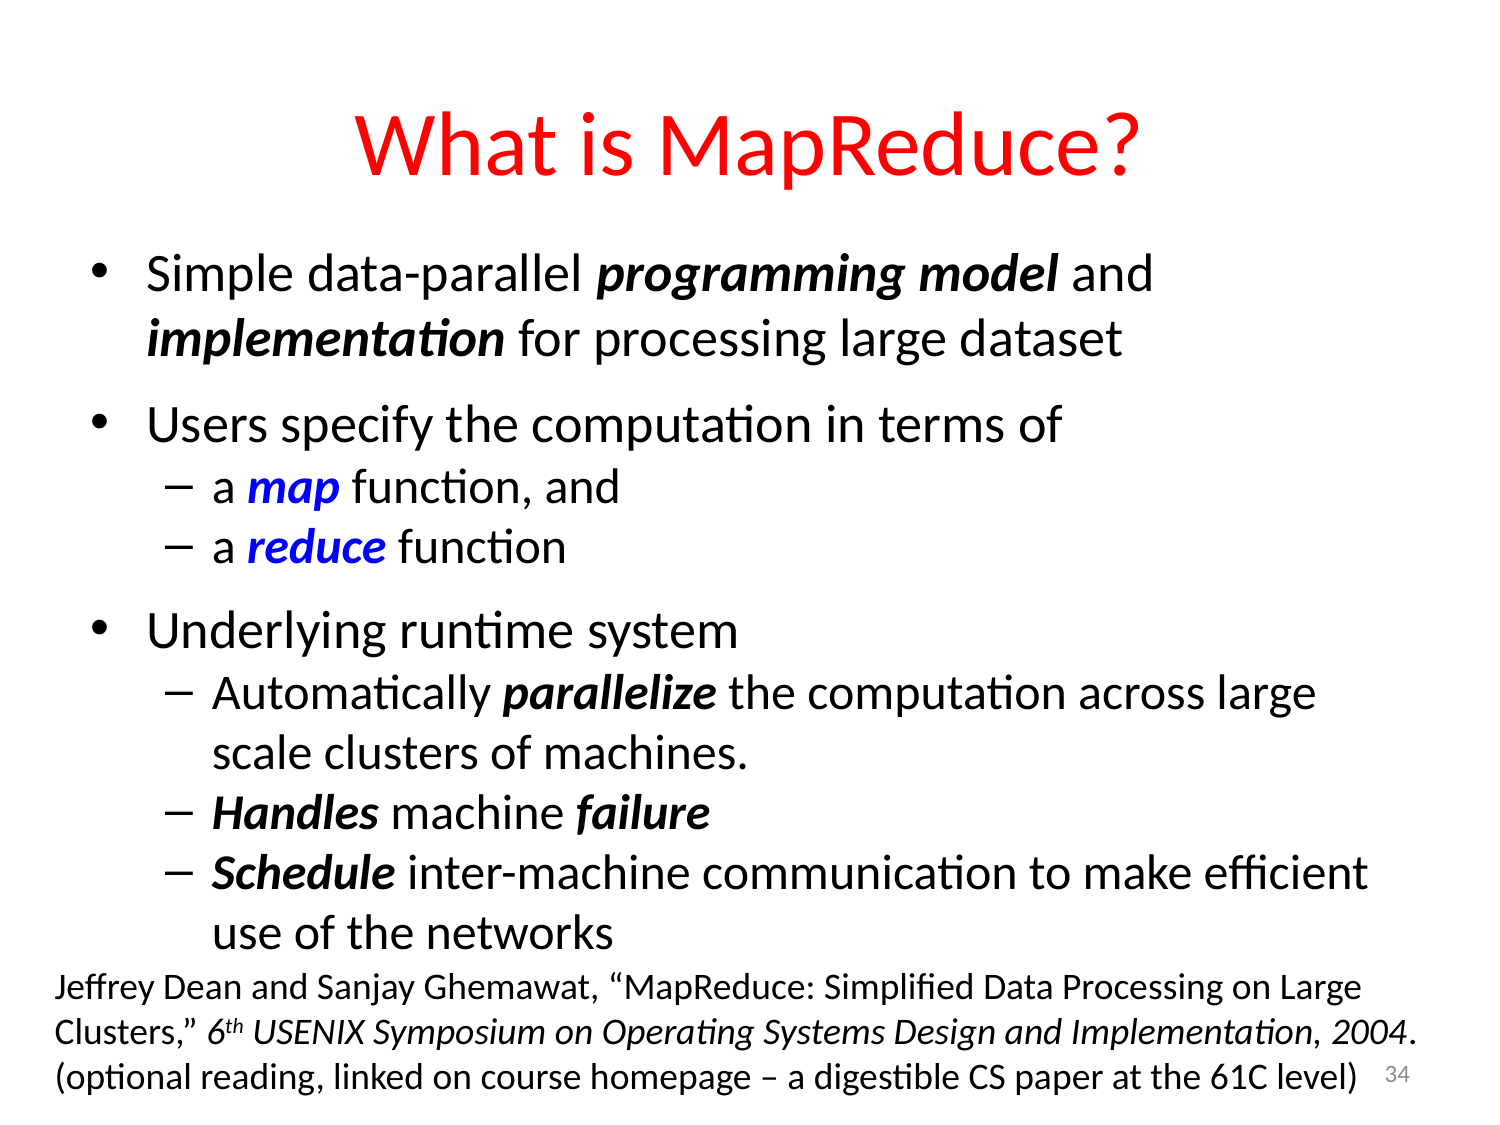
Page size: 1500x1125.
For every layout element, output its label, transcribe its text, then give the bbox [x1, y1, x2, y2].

list Simple data-parallel programming model and implementation for processing large dataset Users specify the computation in terms of a map function, and a reduce function Underlying runtime system Automatically parallelize the computation across large scale clusters of machines. Handles machine failure Schedule inter-machine communication to make efficient use of the networks [75, 230, 1425, 954]
title What is MapReduce? [49, 45, 1451, 233]
text_box Jeffrey Dean and Sanjay Ghemawat, “MapReduce: Simplified Data Processing on Large Clusters,” 6th USENIX Symposium on Operating Systems Design and Implementation, 2004. (optional reading, linked on course homepage – a digestible CS paper at the 61C level) [39, 954, 1448, 1105]
